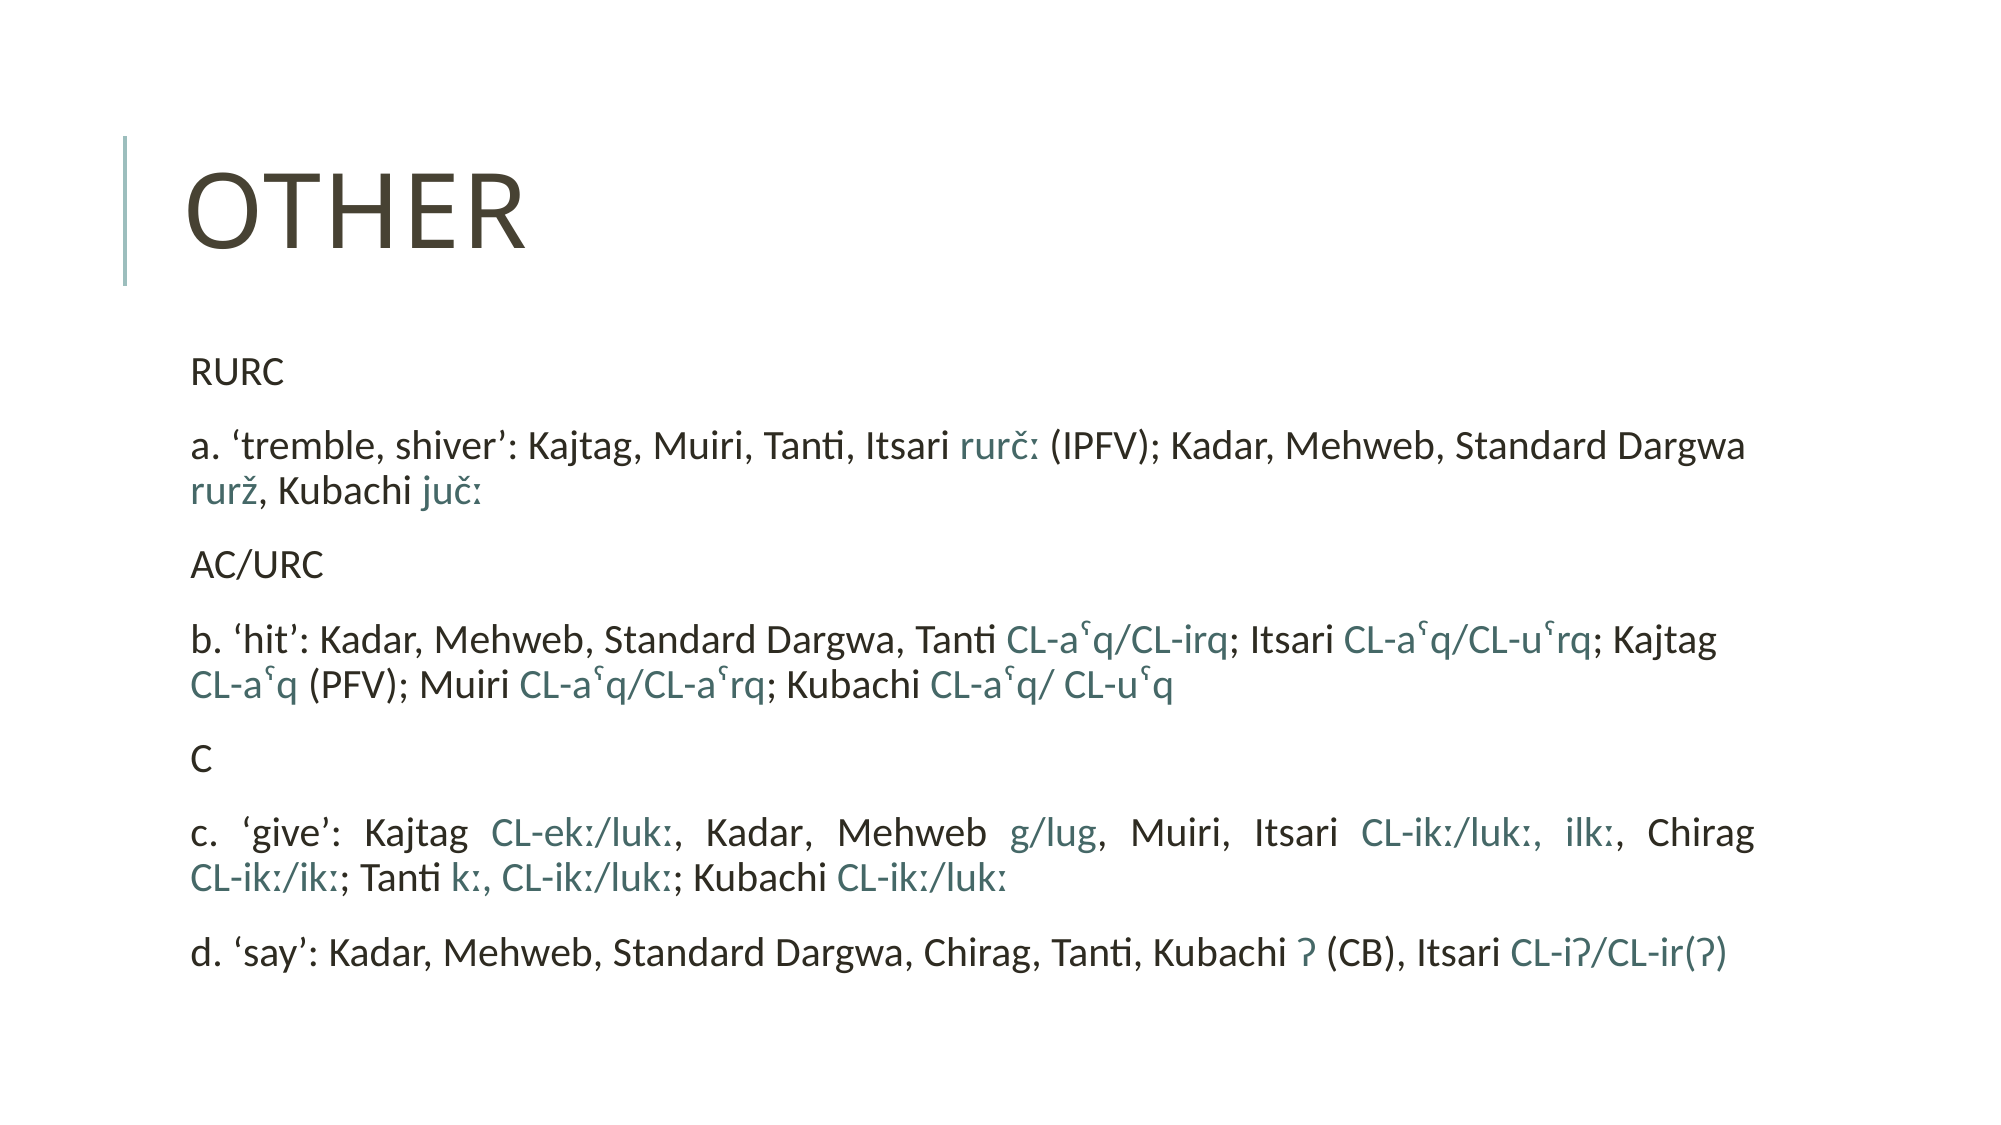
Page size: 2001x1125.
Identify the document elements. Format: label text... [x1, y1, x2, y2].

title other [168, 96, 1763, 341]
list RURC a. ‘tremble, shiver’: Kajtag, Muiri, Tanti, Itsari rurčː (IPFV); Kadar, Mehweb, Standard Dargwa rurž, Kubachi jučː AC/URC b. ‘hit’: Kadar, Mehweb, Standard Dargwa, Tanti CL-aˁq/CL-irq; Itsari CL-aˁq/CL-uˁrq; Kajtag CL-aˤq (PFV); Muiri CL-aˁq/CL-aˁrq; Kubachi CL-aˤq/ CL-uˤq C c. ‘give’: Kajtag CL-ekː/lukː, Kadar, Mehweb g/lug, Muiri, Itsari CL-ikː/lukː, ilkː, Chirag CL-ikː/ikː; Tanti kː, CL-ikː/lukː; Kubachi CL-ikː/lukː d. ‘say’: Kadar, Mehweb, Standard Dargwa, Chirag, Tanti, Kubachi ʔ (СВ), Itsari CL-iʔ/CL-ir(ʔ) [168, 341, 1763, 1035]
